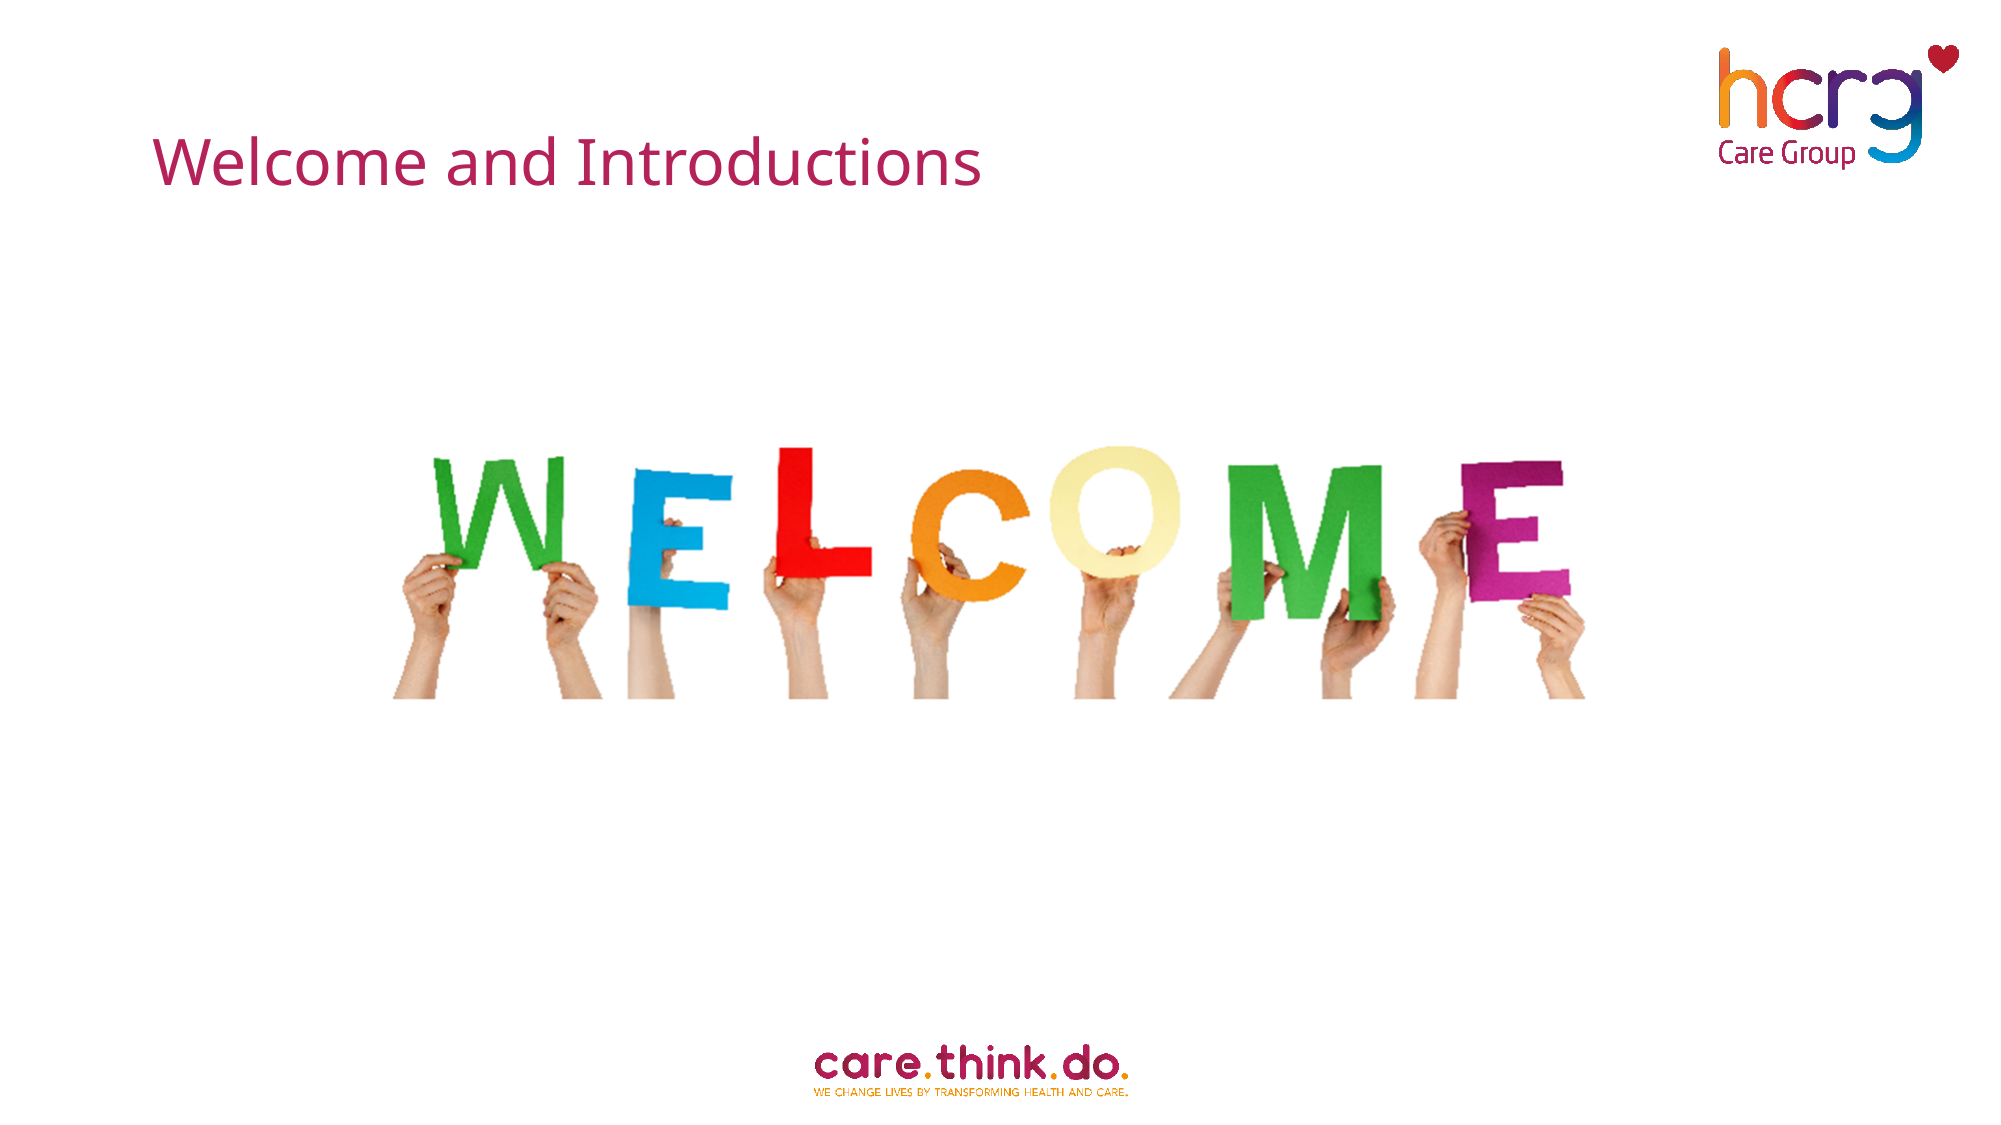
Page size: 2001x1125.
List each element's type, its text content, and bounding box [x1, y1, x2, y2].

picture [1637, 0, 2001, 215]
picture [777, 1026, 1165, 1119]
title Welcome and Introductions [137, 59, 1665, 278]
picture [376, 420, 1624, 705]
